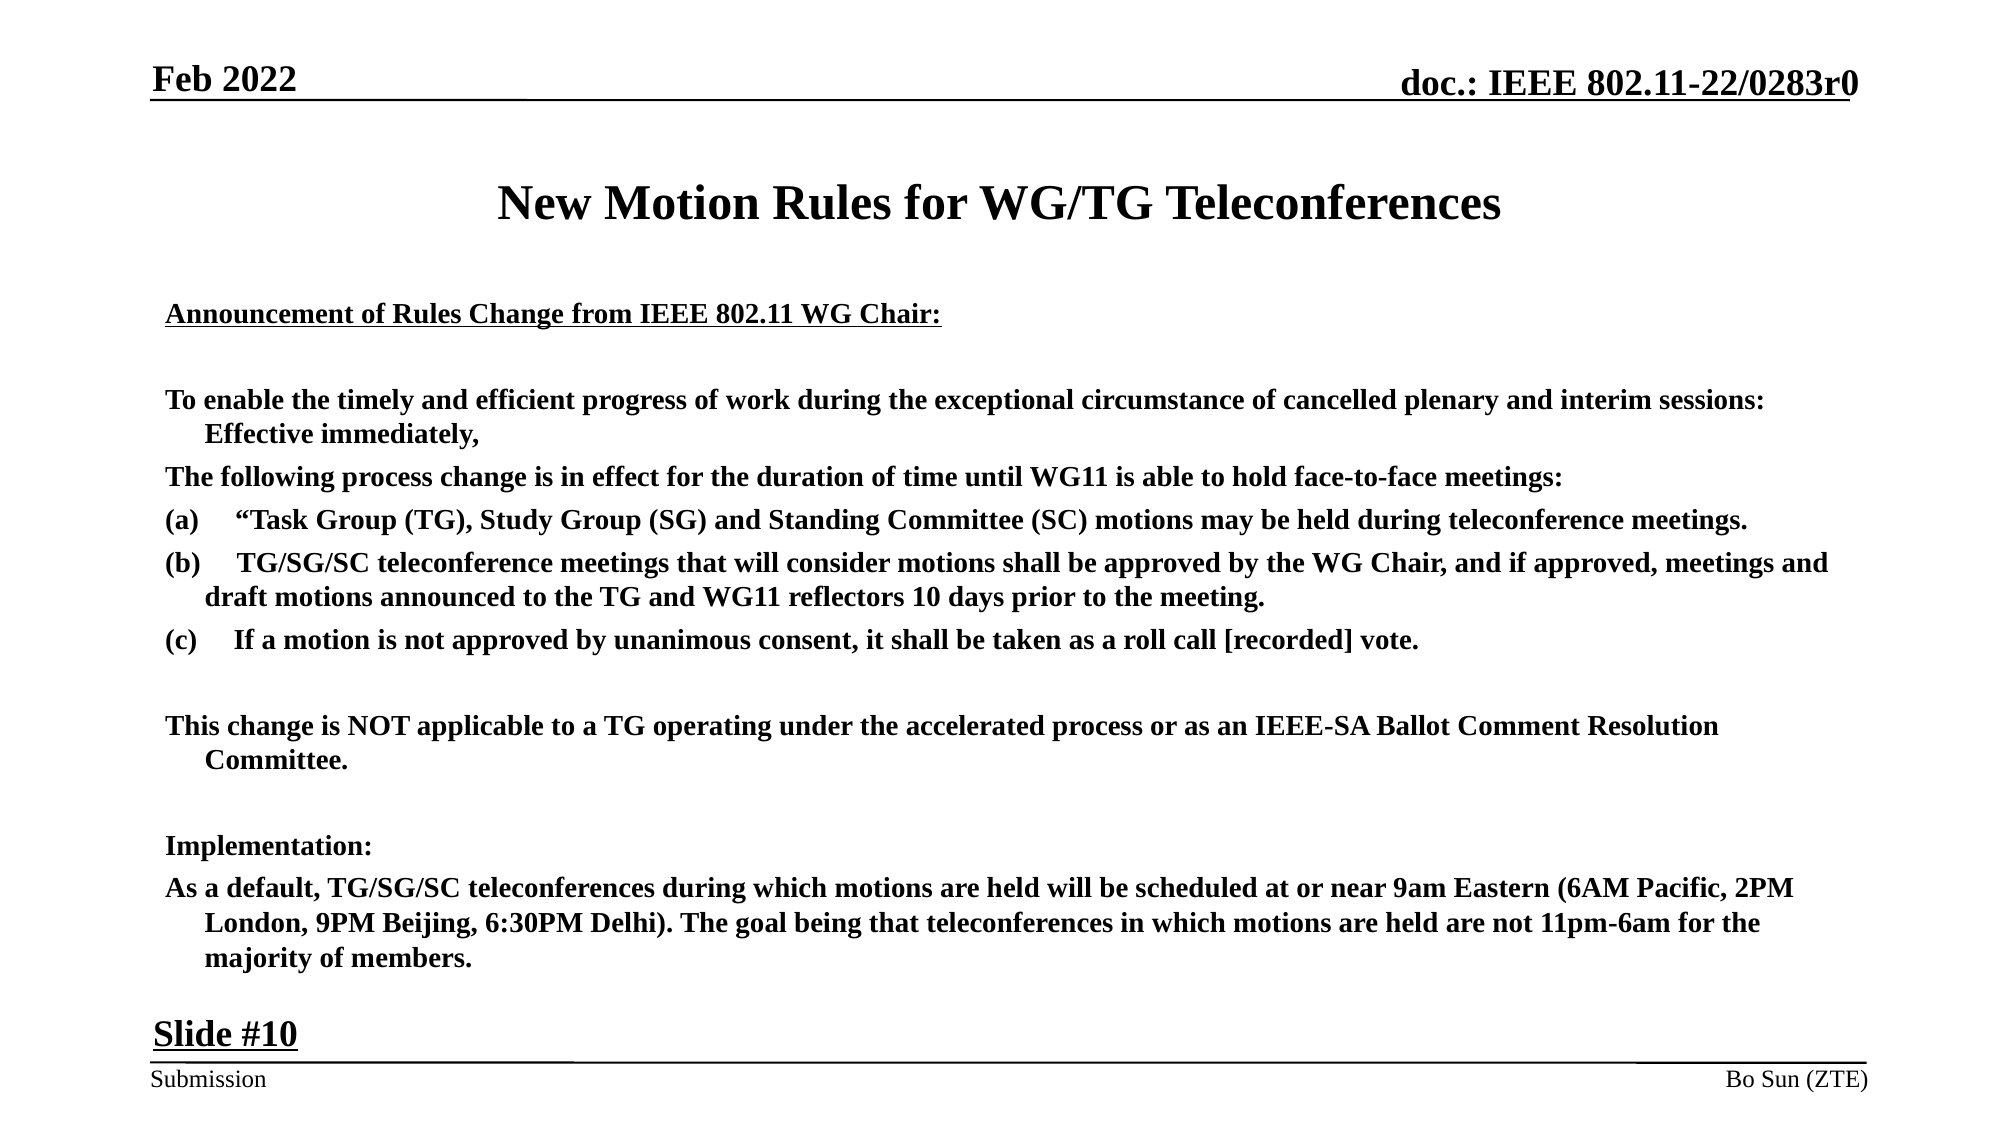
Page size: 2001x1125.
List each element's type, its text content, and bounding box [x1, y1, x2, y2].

footer Bo Sun (ZTE) [1171, 1061, 1869, 1093]
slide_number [152, 54, 563, 100]
list Announcement of Rules Change from IEEE 802.11 WG Chair: To enable the timely and efficient progress of work during the exceptional circumstance of cancelled plenary and interim sessions: Effective immediately, The following process change is in effect for the duration of time until WG11 is able to hold face-to-face meetings: (a) “Task Group (TG), Study Group (SG) and Standing Committee (SC) motions may be held during teleconference meetings. (b) TG/SG/SC teleconference meetings that will consider motions shall be approved by the WG Chair, and if approved, meetings and draft motions announced to the TG and WG11 reflectors 10 days prior to the meeting. (c) If a motion is not approved by unanimous consent, it shall be taken as a roll call [recorded] vote. This change is NOT applicable to a TG operating under the accelerated process or as an IEEE-SA Ballot Comment Resolution Committee. Implementation: As a default, TG/SG/SC teleconferences during which motions are held will be scheduled at or near 9am Eastern (6AM Pacific, 2PM London, 9PM Beijing, 6:30PM Delhi). The goal being that teleconferences in which motions are held are not 11pm-6am for the majority of members. [149, 287, 1850, 988]
title New Motion Rules for WG/TG Teleconferences [149, 112, 1850, 287]
text_box Slide #10 [138, 1001, 314, 1062]
